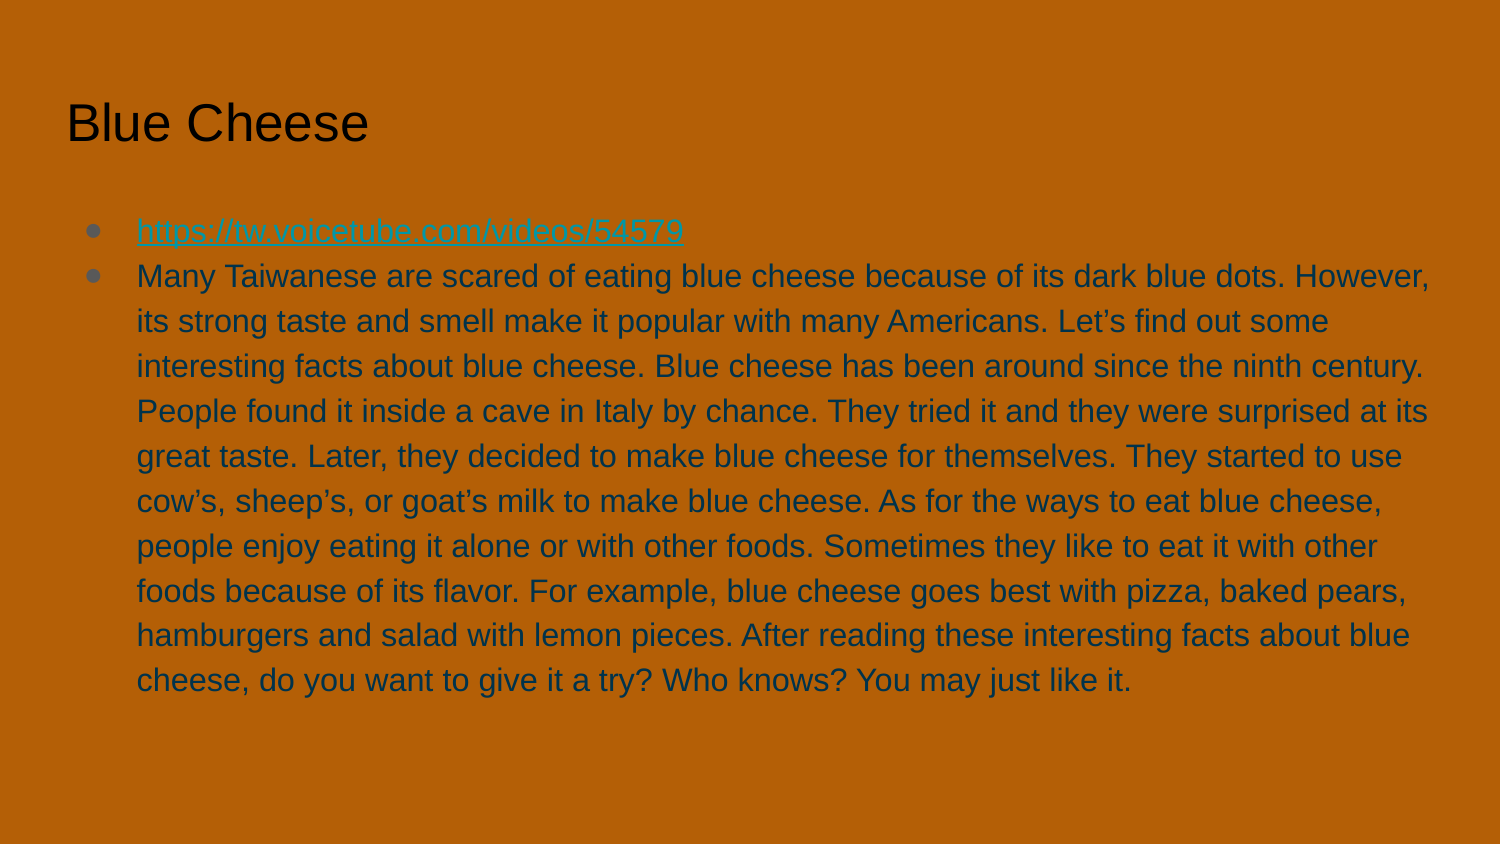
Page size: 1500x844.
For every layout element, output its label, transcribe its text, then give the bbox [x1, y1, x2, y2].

list https://tw.voicetube.com/videos/54579 Many Taiwanese are scared of eating blue cheese because of its dark blue dots. However, its strong taste and smell make it popular with many Americans. Let’s find out some interesting facts about blue cheese. Blue cheese has been around since the ninth century. People found it inside a cave in Italy by chance. They tried it and they were surprised at its great taste. Later, they decided to make blue cheese for themselves. They started to use cow’s, sheep’s, or goat’s milk to make blue cheese. As for the ways to eat blue cheese, people enjoy eating it alone or with other foods. Sometimes they like to eat it with other foods because of its flavor. For example, blue cheese goes best with pizza, baked pears, hamburgers and salad with lemon pieces. After reading these interesting facts about blue cheese, do you want to give it a try? Who knows? You may just like it. [51, 189, 1449, 750]
title Blue Cheese [51, 72, 1449, 167]
